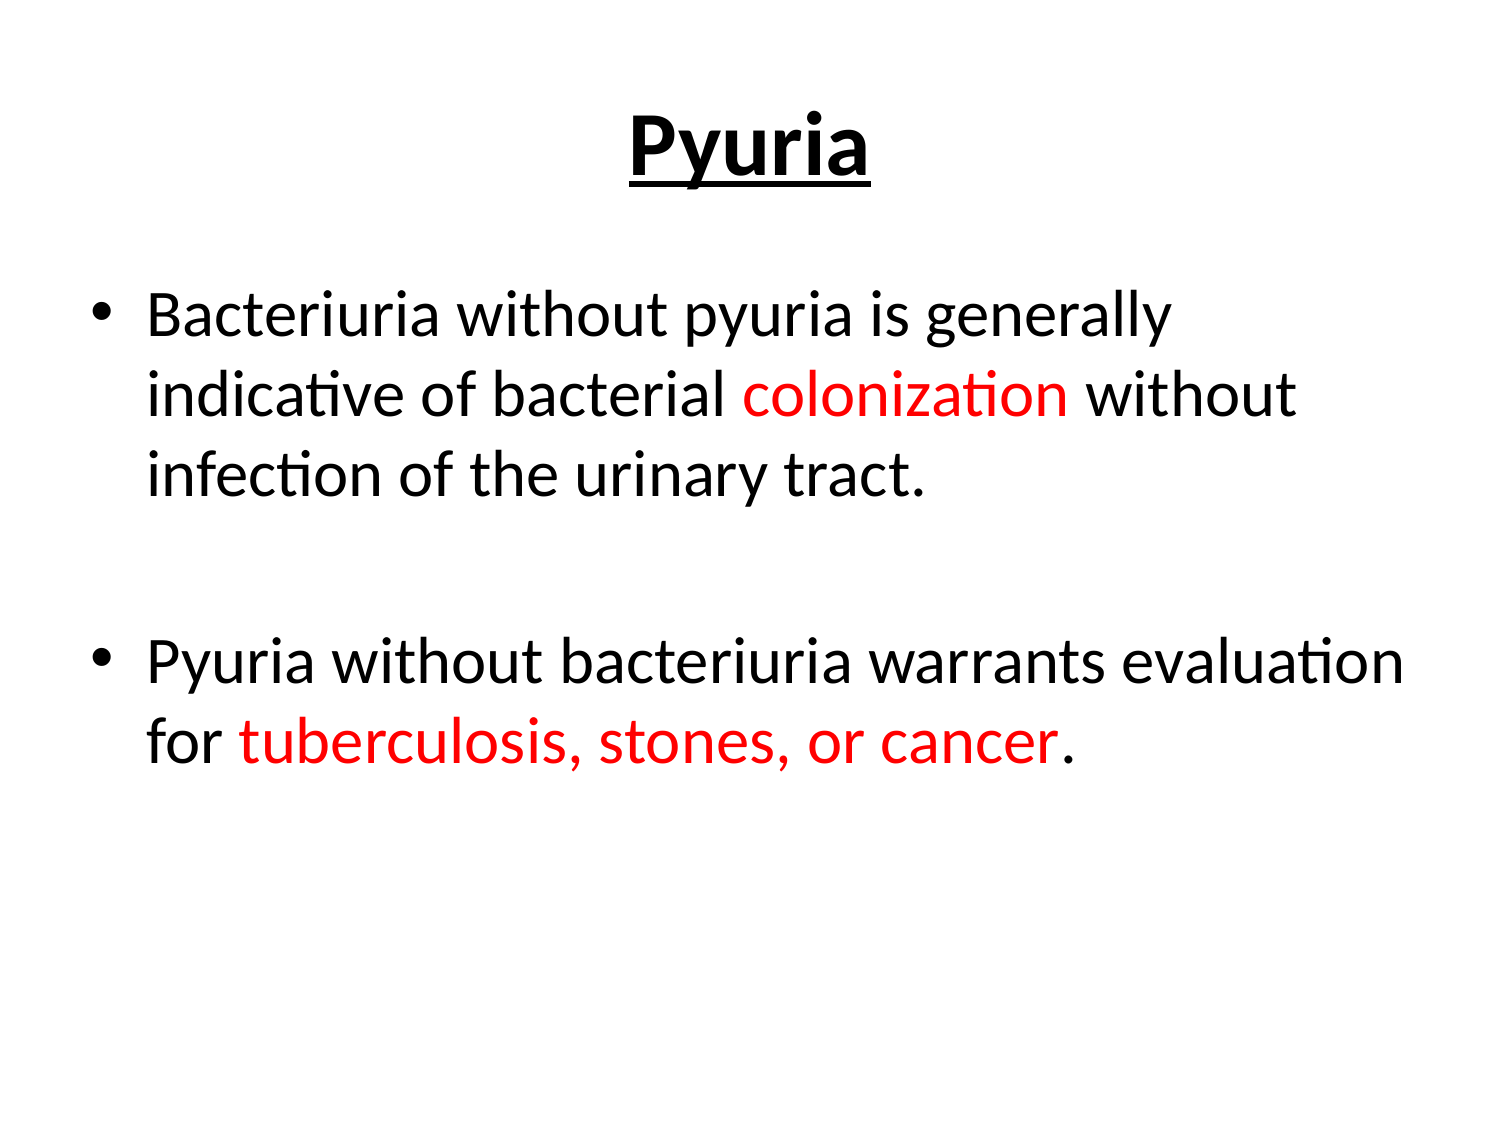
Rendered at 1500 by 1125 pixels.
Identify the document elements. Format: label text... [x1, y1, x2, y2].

title Pyuria [75, 45, 1425, 233]
list Bacteriuria without pyuria is generally indicative of bacterial colonization without infection of the urinary tract. Pyuria without bacteriuria warrants evaluation for tuberculosis, stones, or cancer. [75, 262, 1425, 1005]
